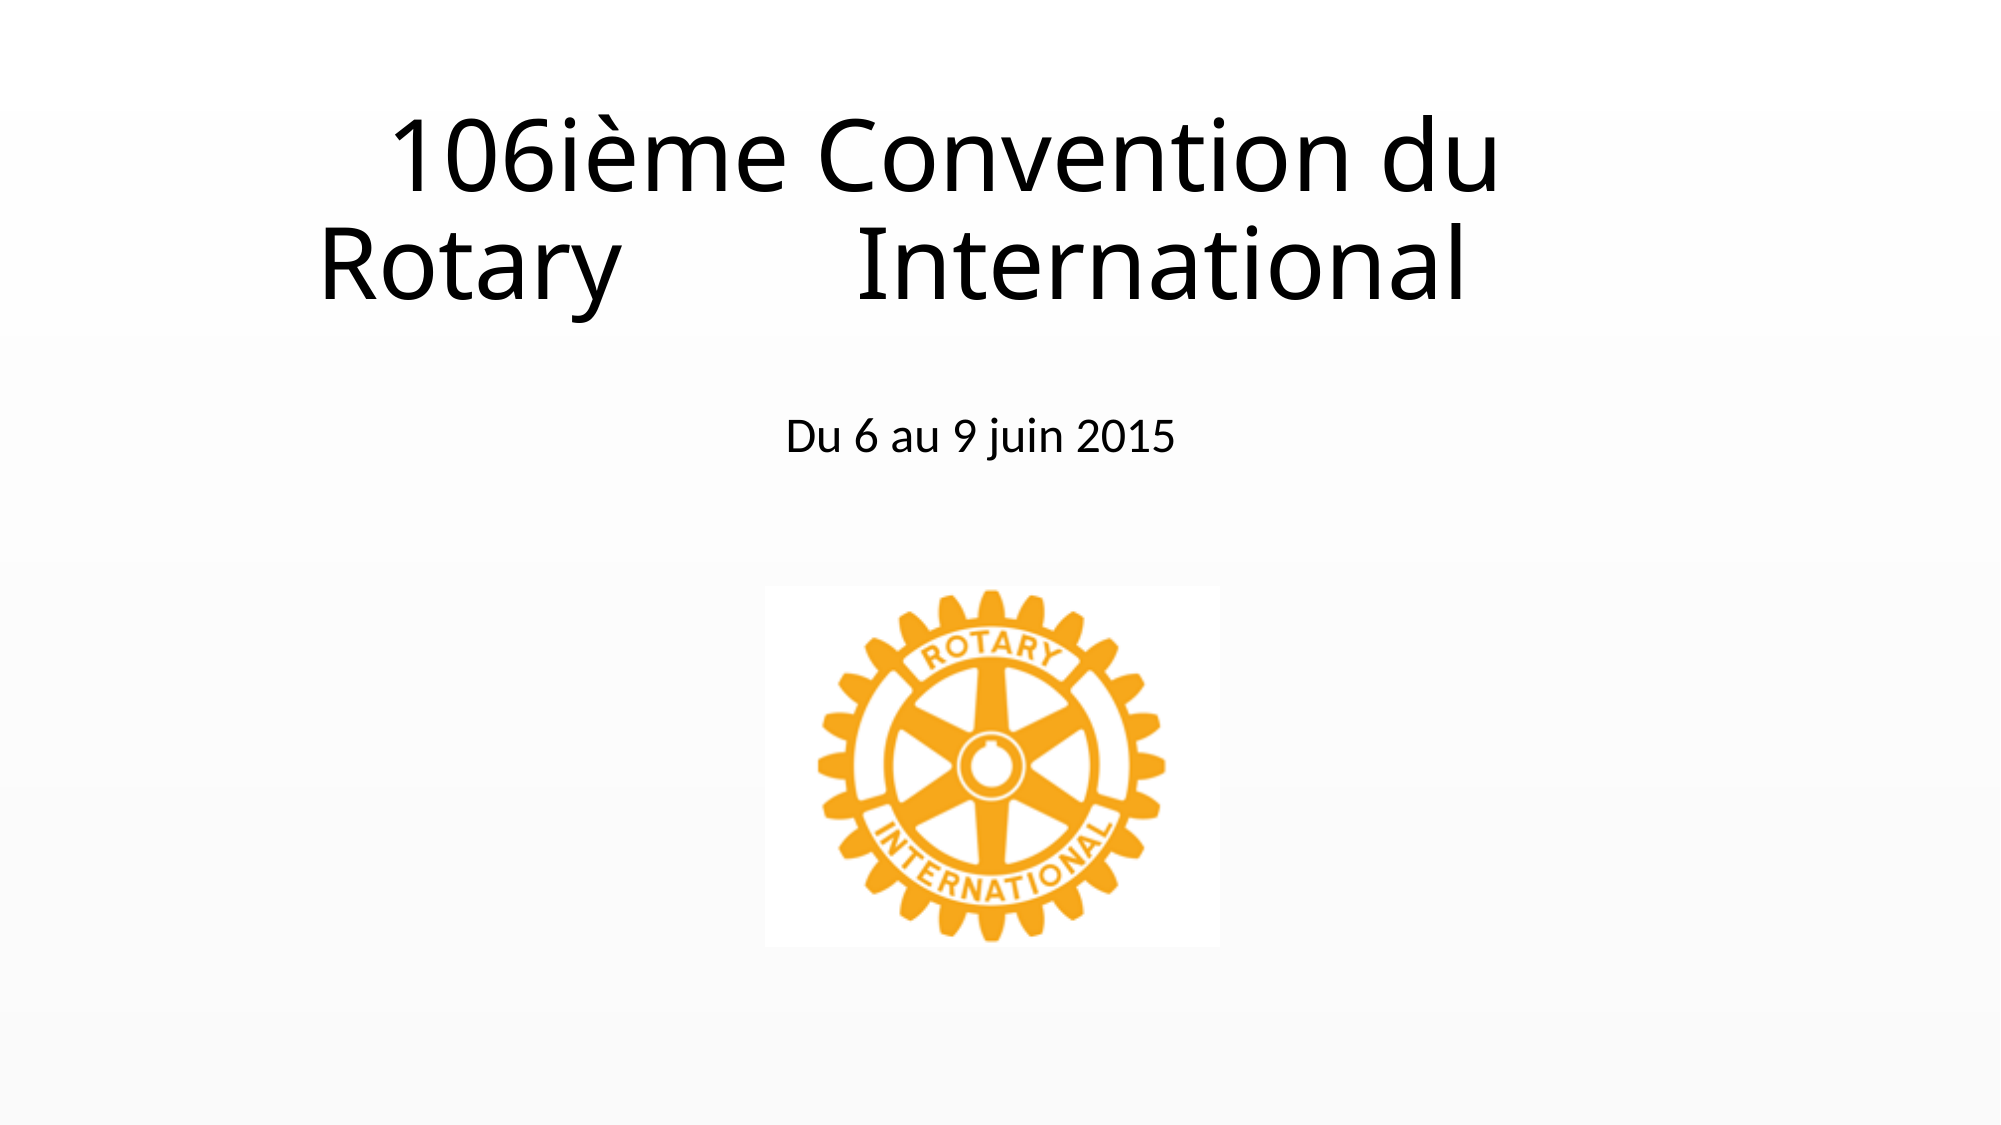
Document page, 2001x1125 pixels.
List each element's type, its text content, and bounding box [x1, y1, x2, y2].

picture [765, 586, 1220, 947]
title 106ième Convention du Rotary International [156, 0, 1657, 329]
subtitle Du 6 au 9 juin 2015 [250, 401, 1735, 970]
